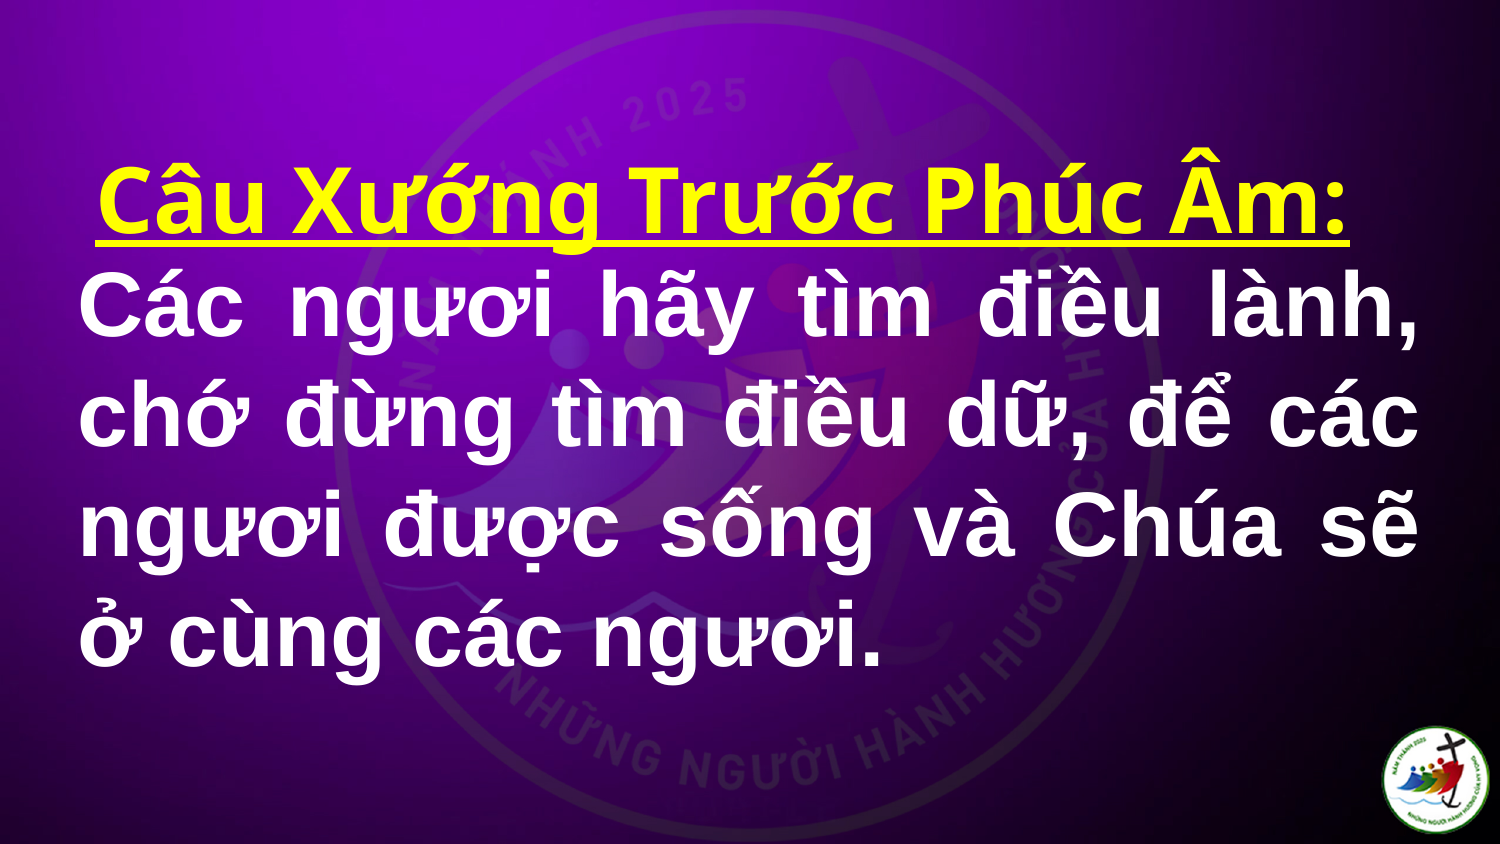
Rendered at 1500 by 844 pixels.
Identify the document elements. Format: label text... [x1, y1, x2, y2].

picture [0, 0, 1500, 844]
text_box Câu Xướng Trước Phúc Âm: [80, 134, 1365, 259]
title Các ngươi hãy tìm điều lành, chớ đừng tìm điều dữ, để các ngươi được sống và Chúa sẽ ở cùng các ngươi. [62, 171, 1438, 757]
